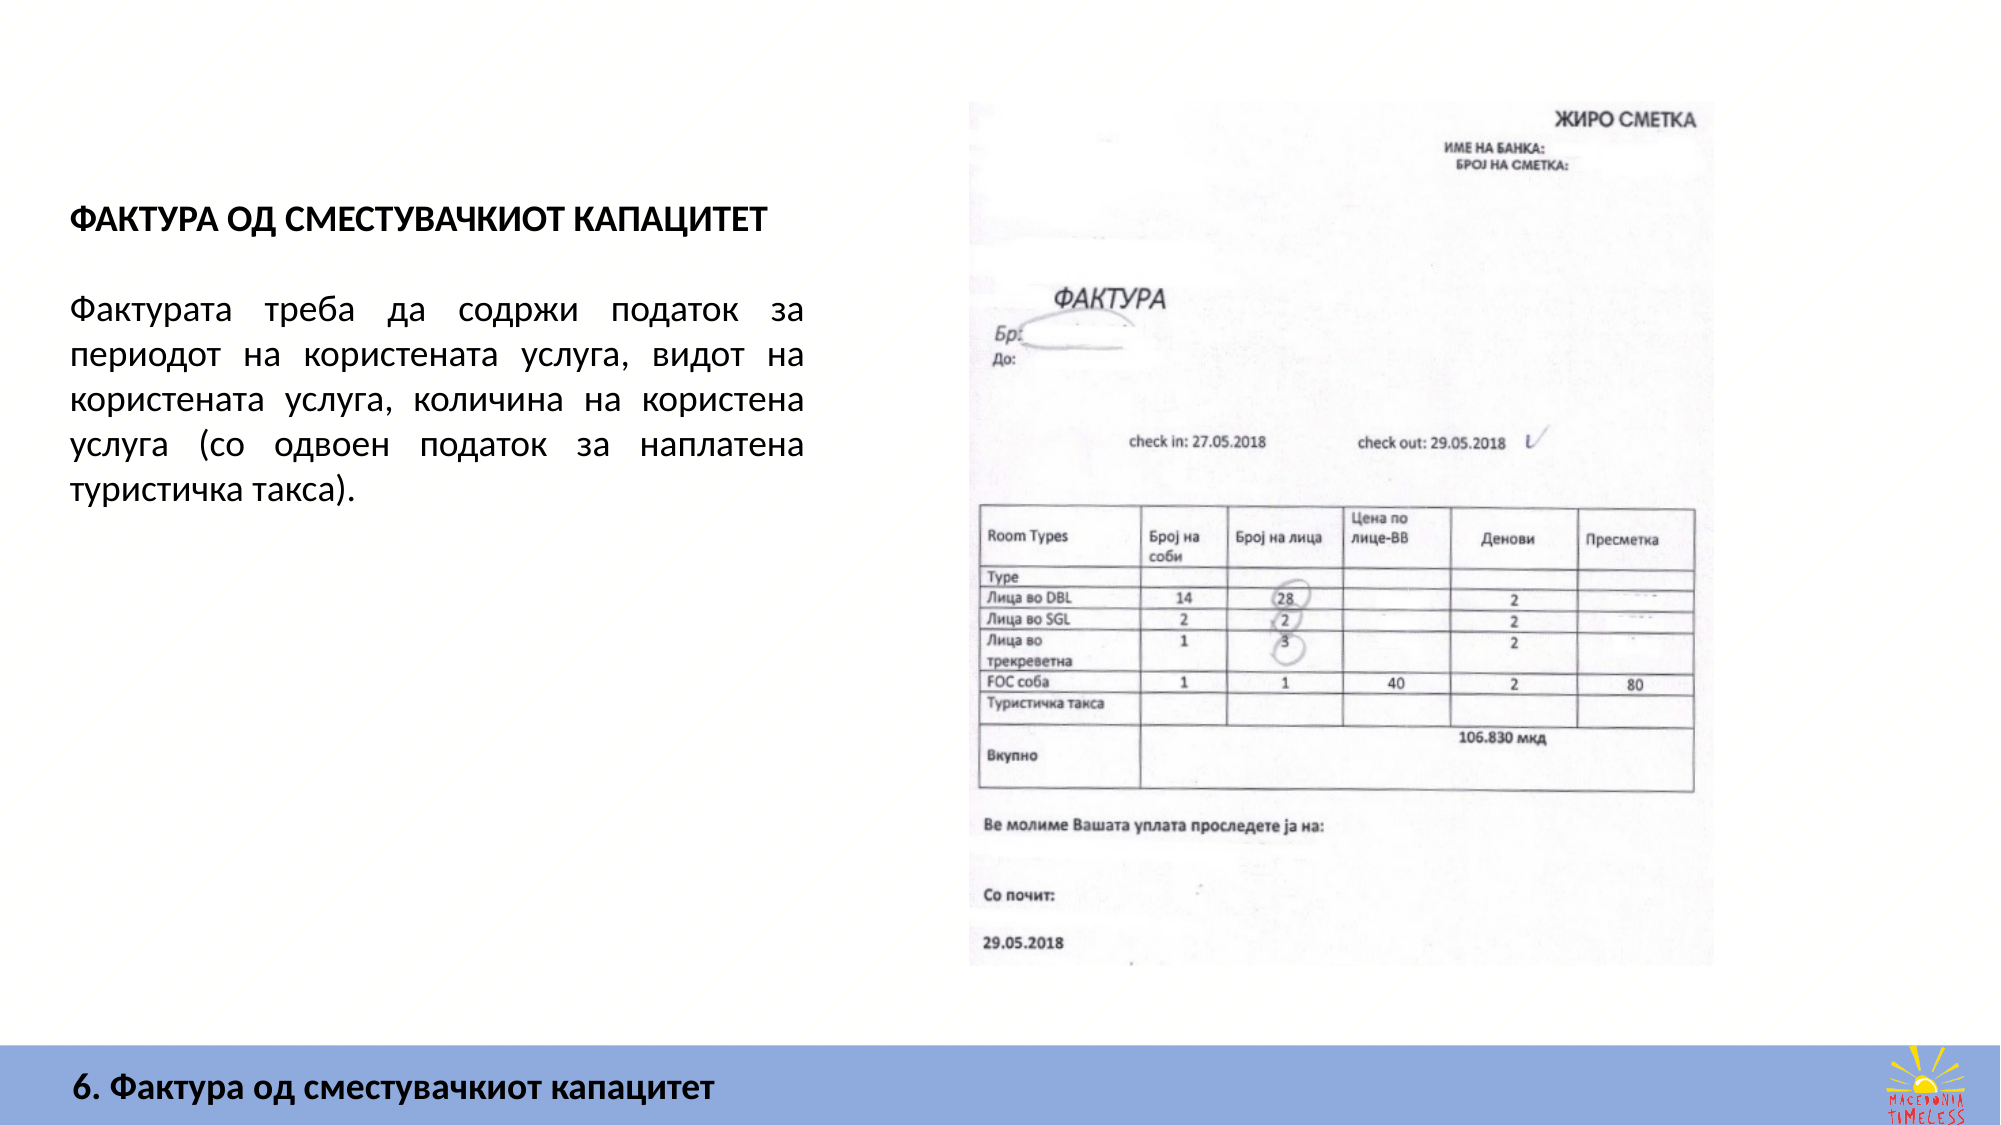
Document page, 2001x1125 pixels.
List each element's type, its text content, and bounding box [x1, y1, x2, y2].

text_box ФАКТУРА ОД СМЕСТУВАЧКИОТ КАПАЦИТЕТ Фактурата треба да содржи податок за периодот на користената услуга, видот на користената услуга, количина на користена услуга (со одвоен податок за наплатена туристичка такса). [54, 186, 821, 517]
picture [969, 101, 1714, 966]
picture [1886, 1045, 1965, 1125]
text_box [0, 1044, 2000, 1125]
text_box 6. Фактура од сместувачкиот капацитет [57, 1054, 731, 1115]
